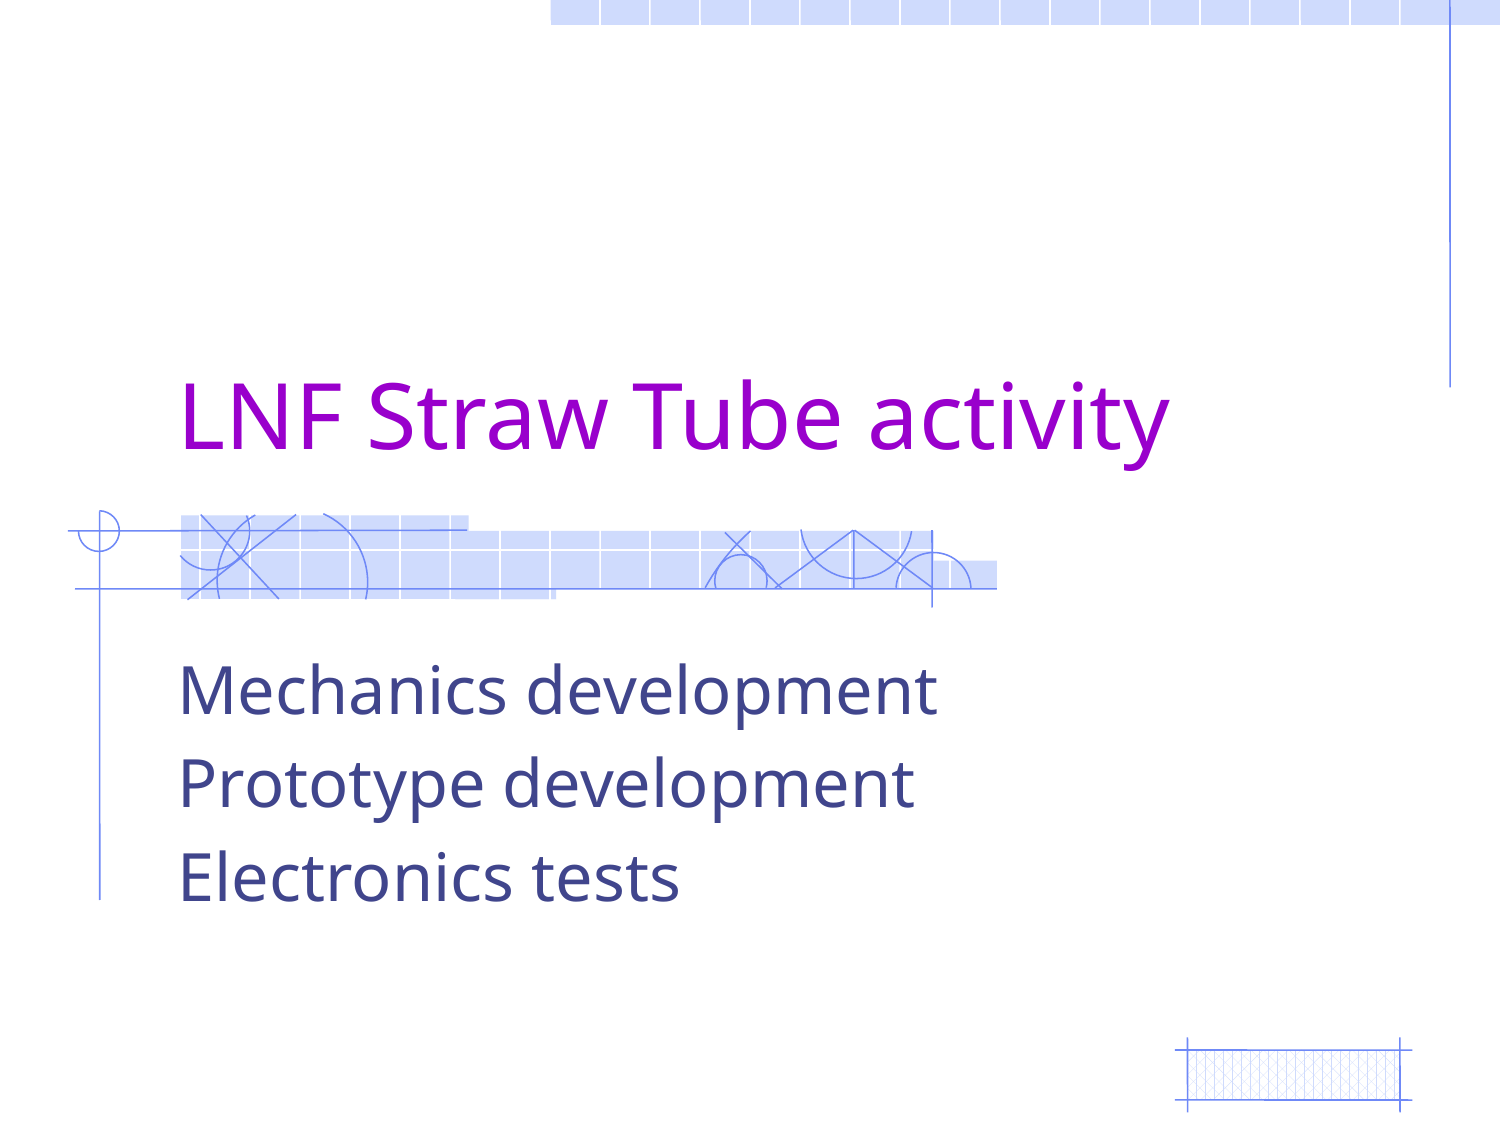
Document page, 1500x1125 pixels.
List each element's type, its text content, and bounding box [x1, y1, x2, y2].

title LNF Straw Tube activity [162, 287, 1438, 476]
subtitle Mechanics development Prototype development Electronics tests [162, 637, 1213, 926]
